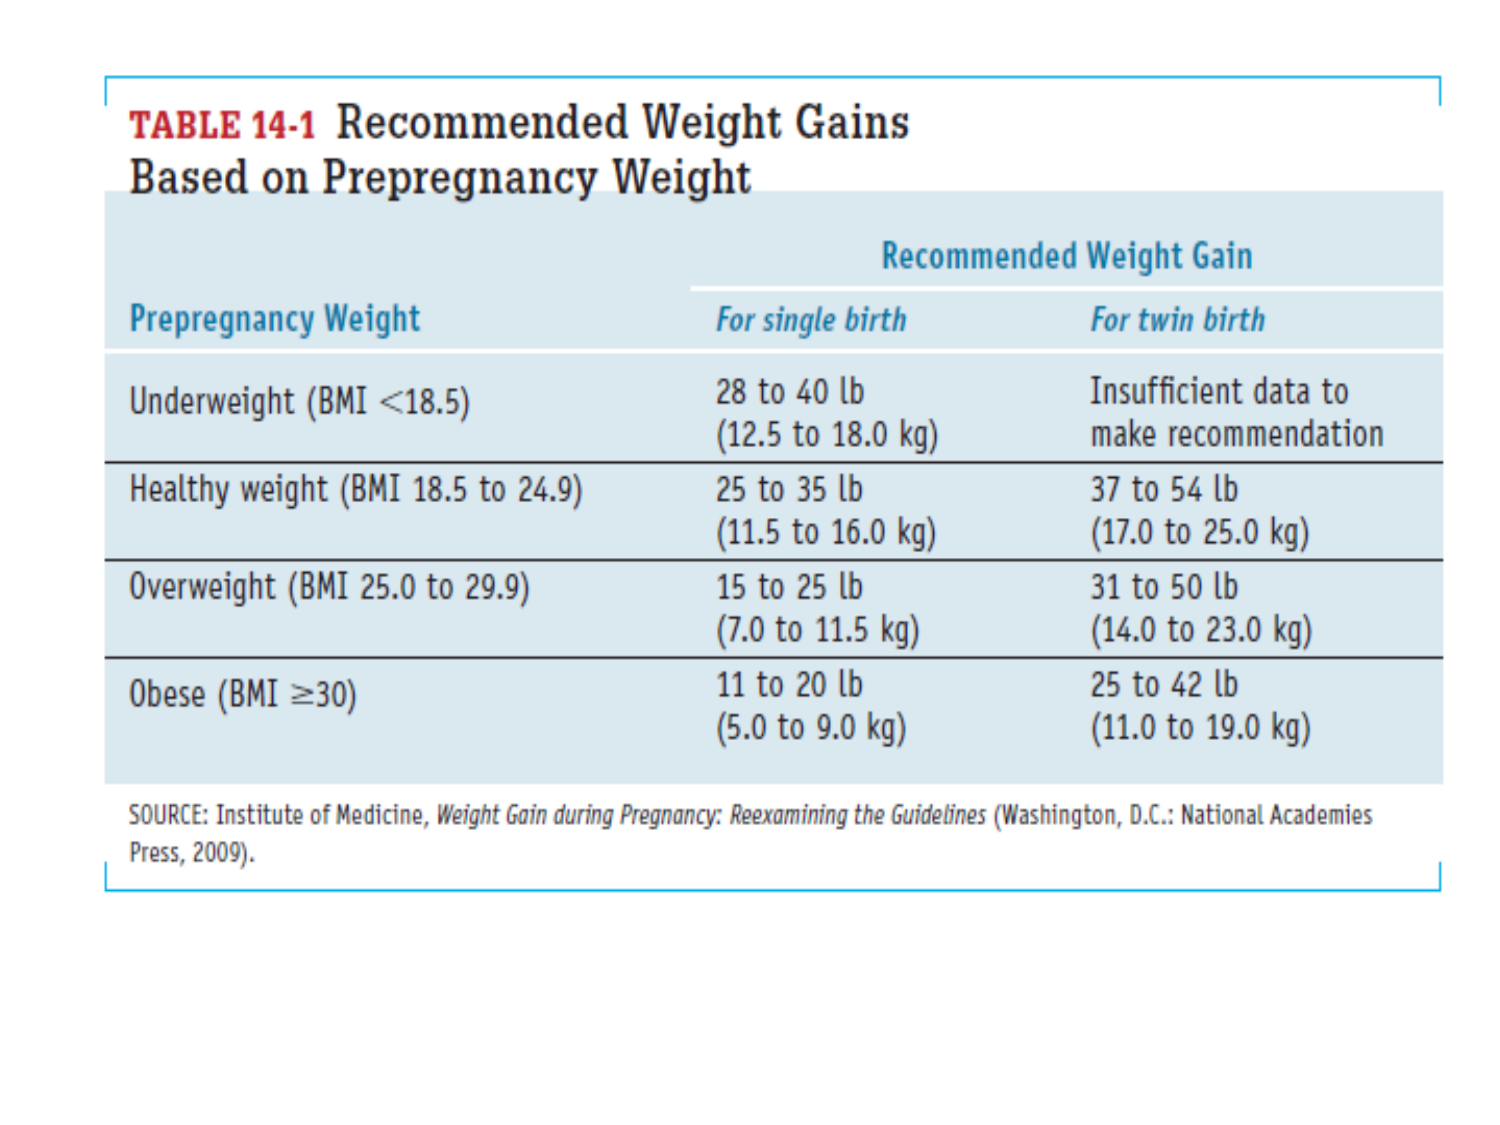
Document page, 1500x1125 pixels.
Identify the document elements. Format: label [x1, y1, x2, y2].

picture [99, 74, 1449, 901]
